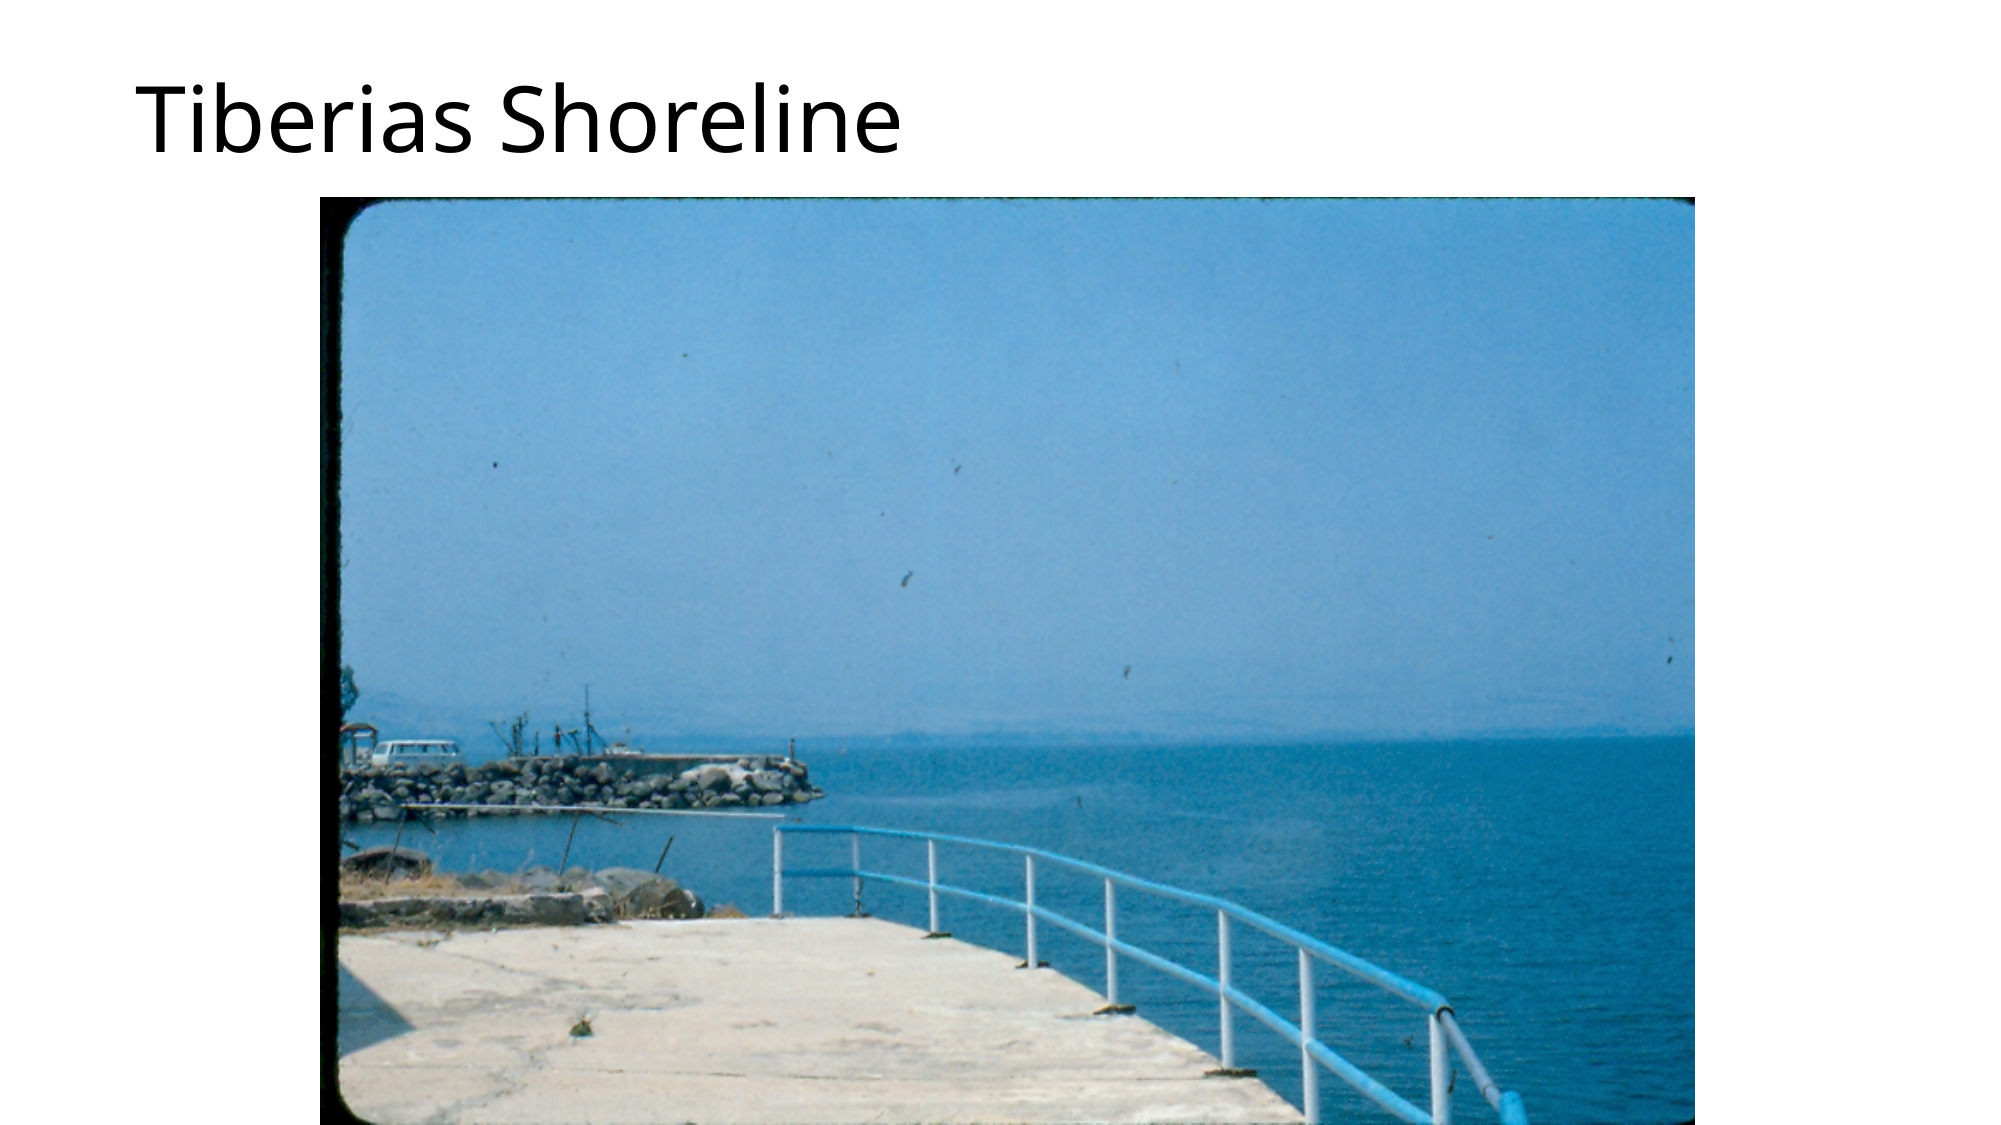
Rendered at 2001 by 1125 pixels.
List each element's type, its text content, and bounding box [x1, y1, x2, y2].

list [320, 197, 1695, 1125]
title Tiberias Shoreline [120, 48, 1846, 198]
